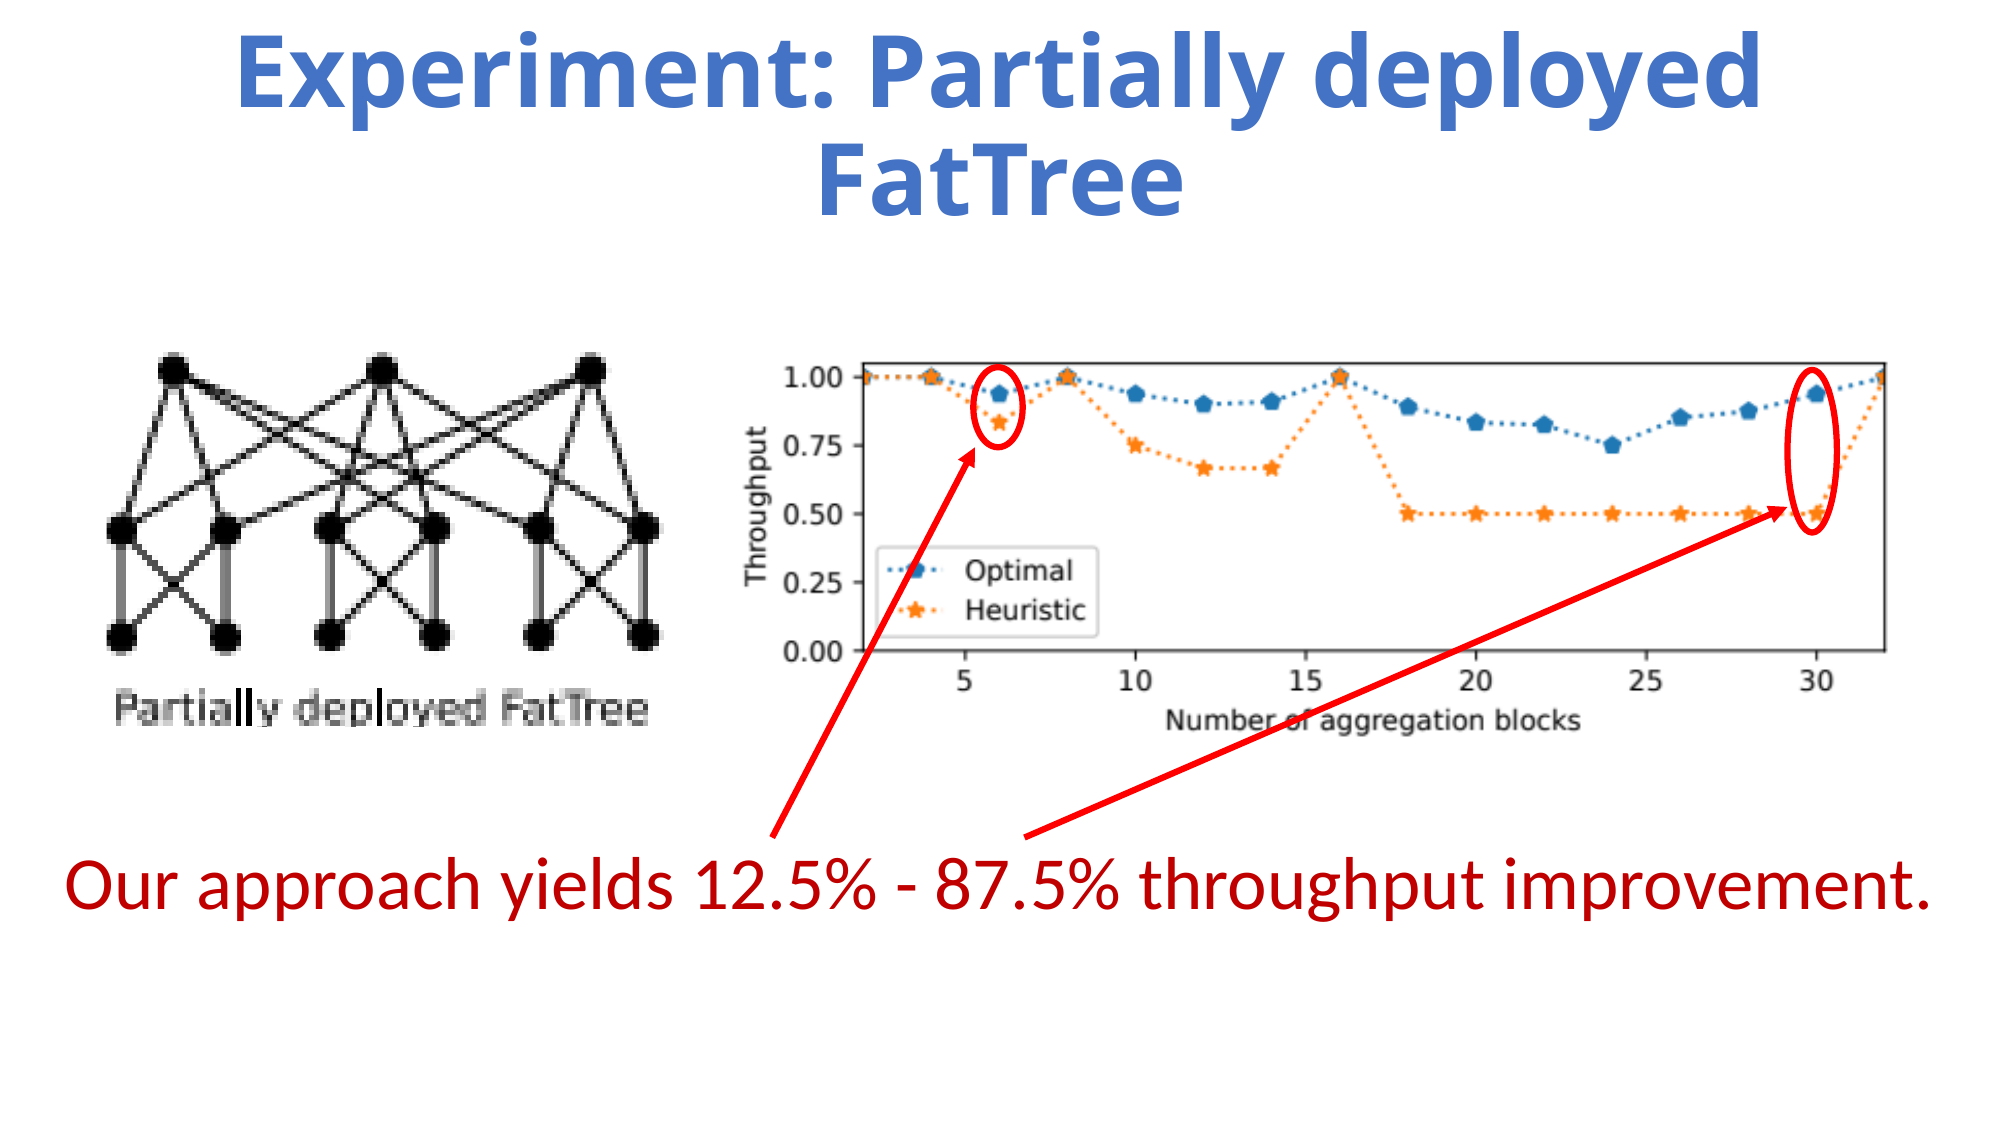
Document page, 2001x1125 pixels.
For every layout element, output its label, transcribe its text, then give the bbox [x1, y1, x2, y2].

title Experiment: Partially deployed FatTree [83, 22, 1917, 236]
picture [106, 331, 683, 367]
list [733, 344, 1917, 367]
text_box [43, 367, 1957, 1051]
